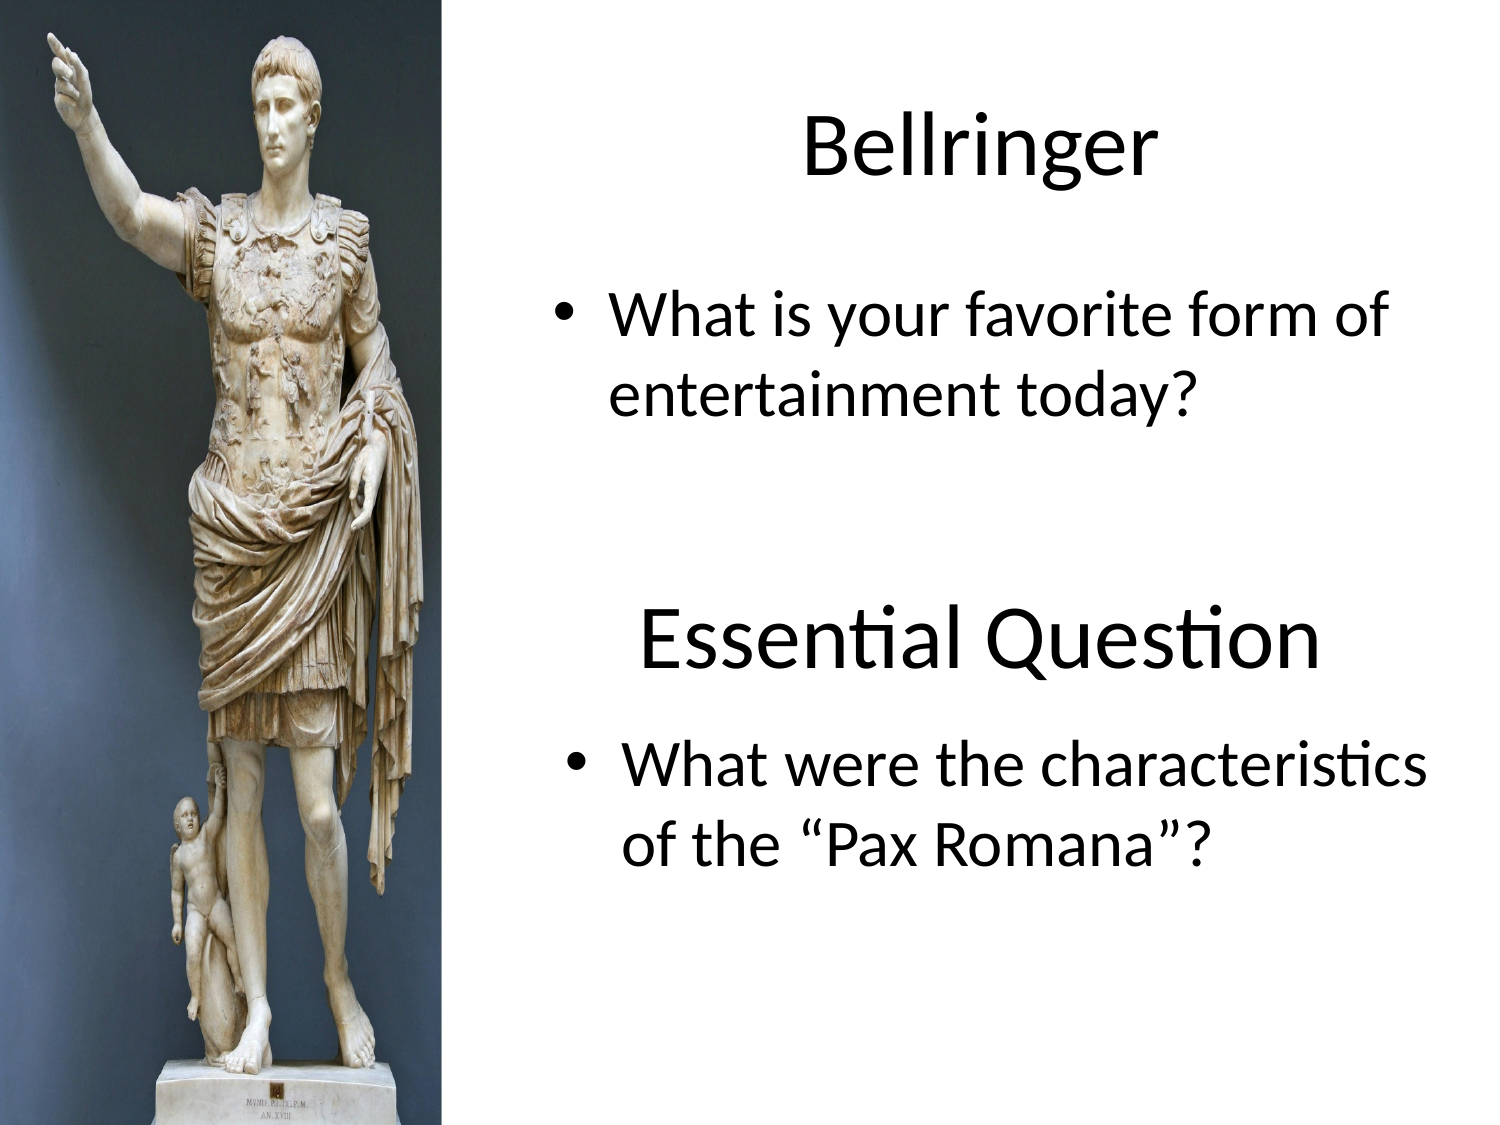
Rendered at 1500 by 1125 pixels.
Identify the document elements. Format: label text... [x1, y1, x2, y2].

text_box What were the characteristics of the “Pax Romana”? [549, 712, 1500, 1000]
text_box [87, 737, 1438, 1025]
text_box Essential Question [537, 537, 1425, 725]
picture [0, 0, 1500, 1125]
list What is your favorite form of entertainment today? [537, 262, 1425, 537]
title Bellringer [537, 45, 1425, 233]
